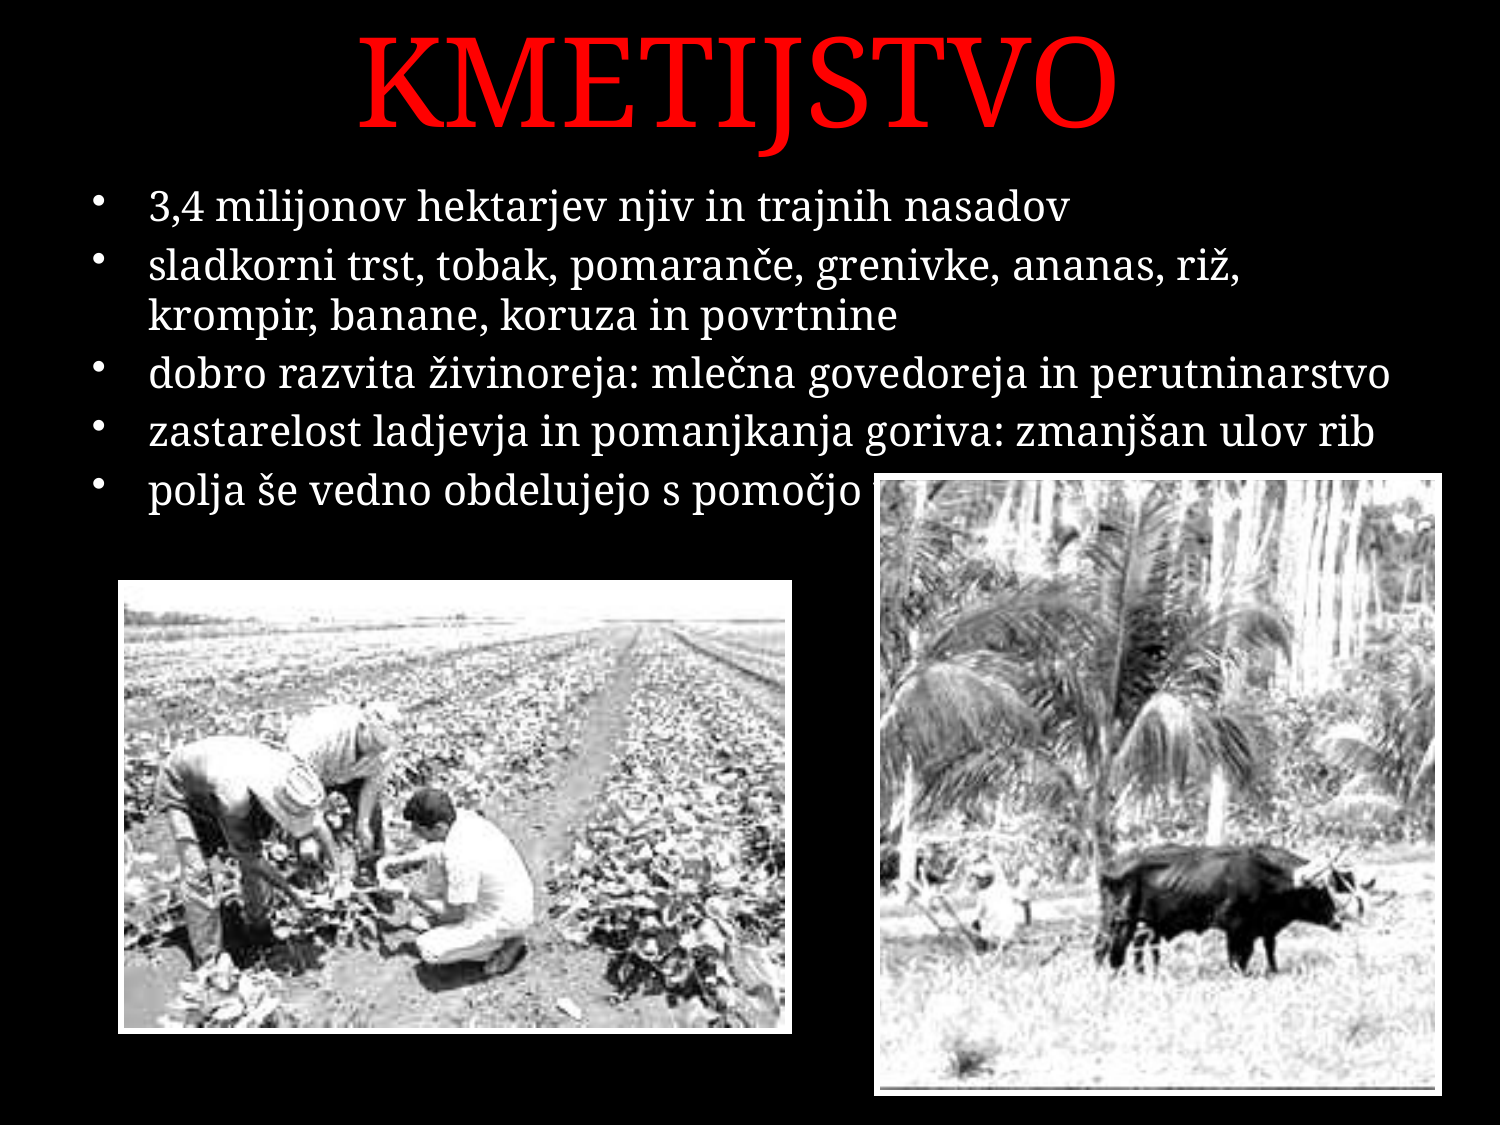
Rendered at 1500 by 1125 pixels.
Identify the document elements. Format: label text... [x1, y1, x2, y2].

title KMETIJSTVO [76, 0, 1427, 172]
picture [123, 586, 786, 1029]
picture [879, 479, 1436, 1091]
list 3,4 milijonov hektarjev njiv in trajnih nasadov sladkorni trst, tobak, pomaranče, grenivke, ananas, riž, krompir, banane, koruza in povrtnine dobro razvita živinoreja: mlečna govedoreja in perutninarstvo zastarelost ladjevja in pomanjkanja goriva: zmanjšan ulov rib polja še vedno obdelujejo s pomočjo volov [76, 172, 1427, 539]
